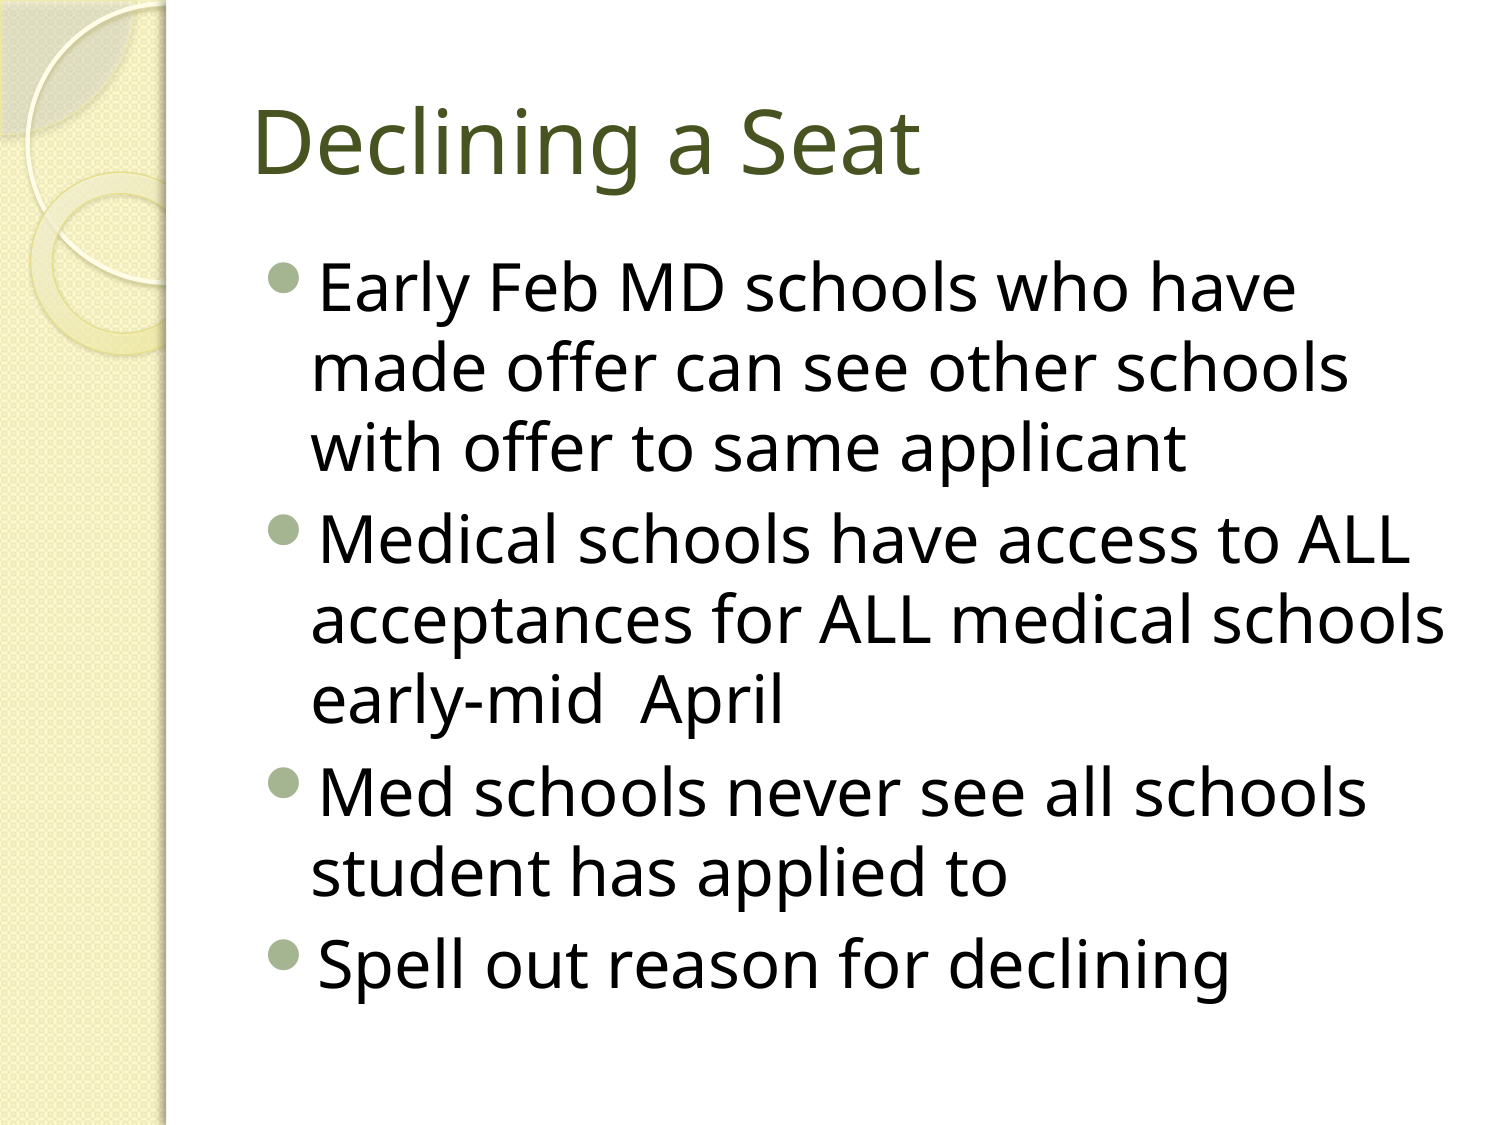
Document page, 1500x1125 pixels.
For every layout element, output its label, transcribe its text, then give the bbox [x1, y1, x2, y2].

title Declining a Seat [235, 45, 1466, 233]
list Early Feb MD schools who have made offer can see other schools with offer to same applicant Medical schools have access to ALL acceptances for ALL medical schools early-mid April Med schools never see all schools student has applied to Spell out reason for declining [235, 237, 1466, 1025]
